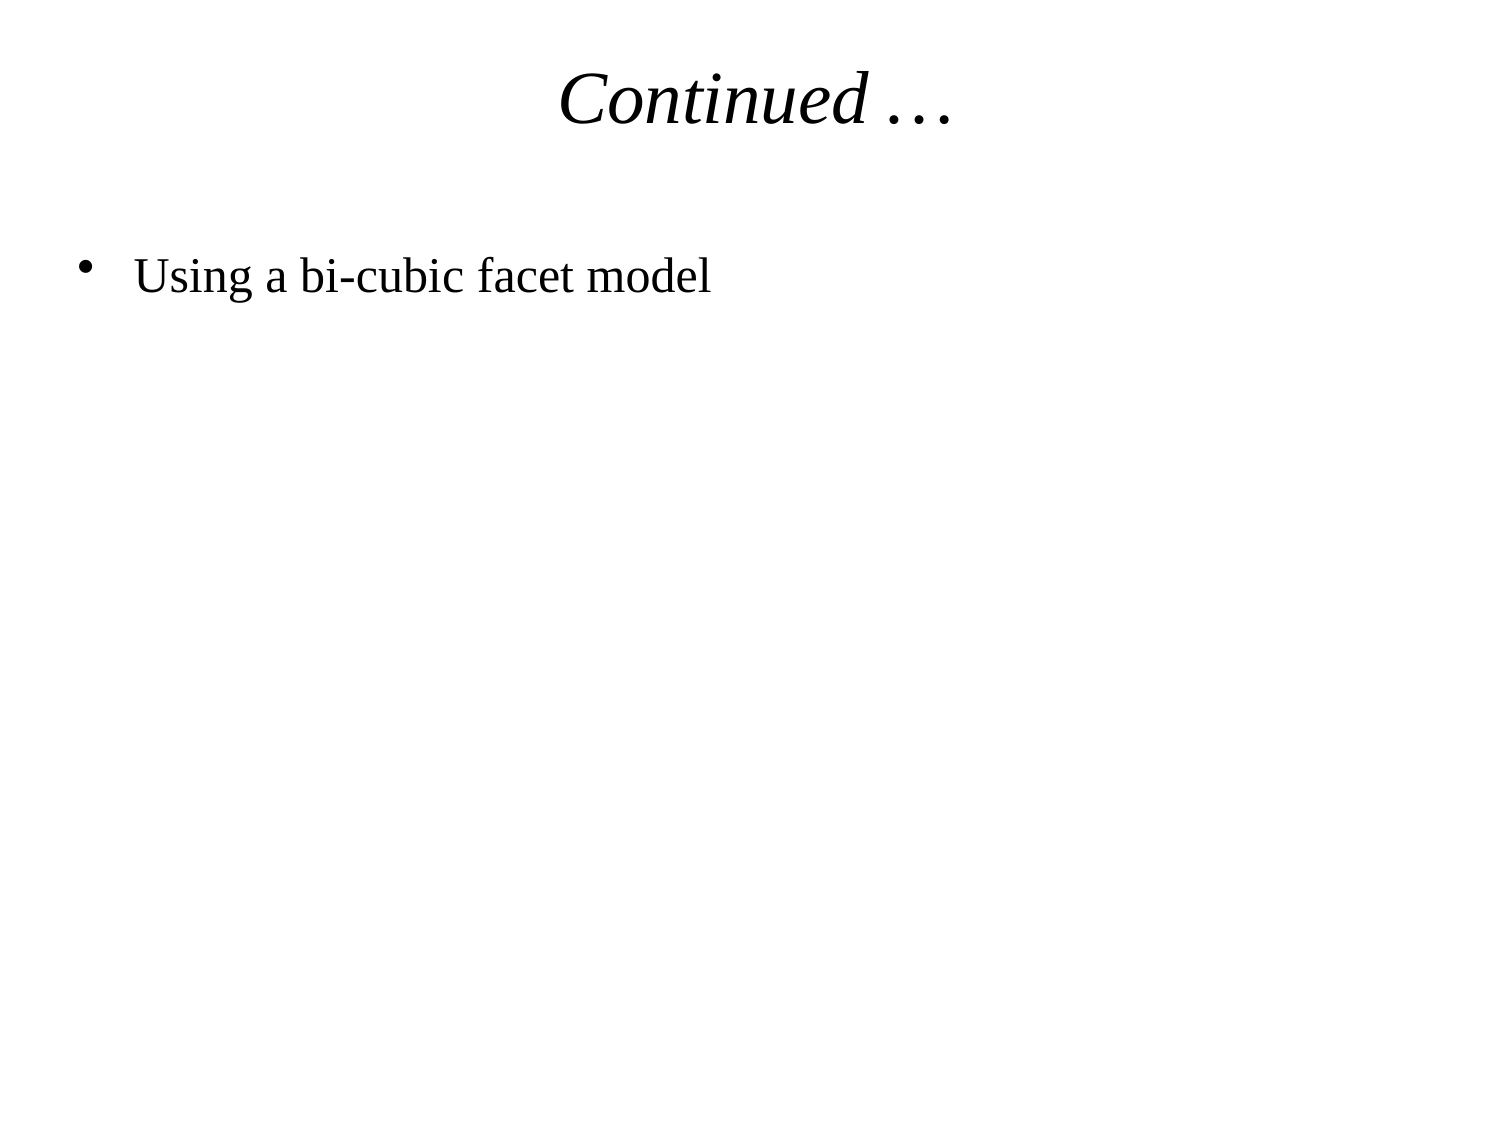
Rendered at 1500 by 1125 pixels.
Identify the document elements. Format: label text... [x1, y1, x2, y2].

text_box Continued … [95, 29, 1416, 159]
